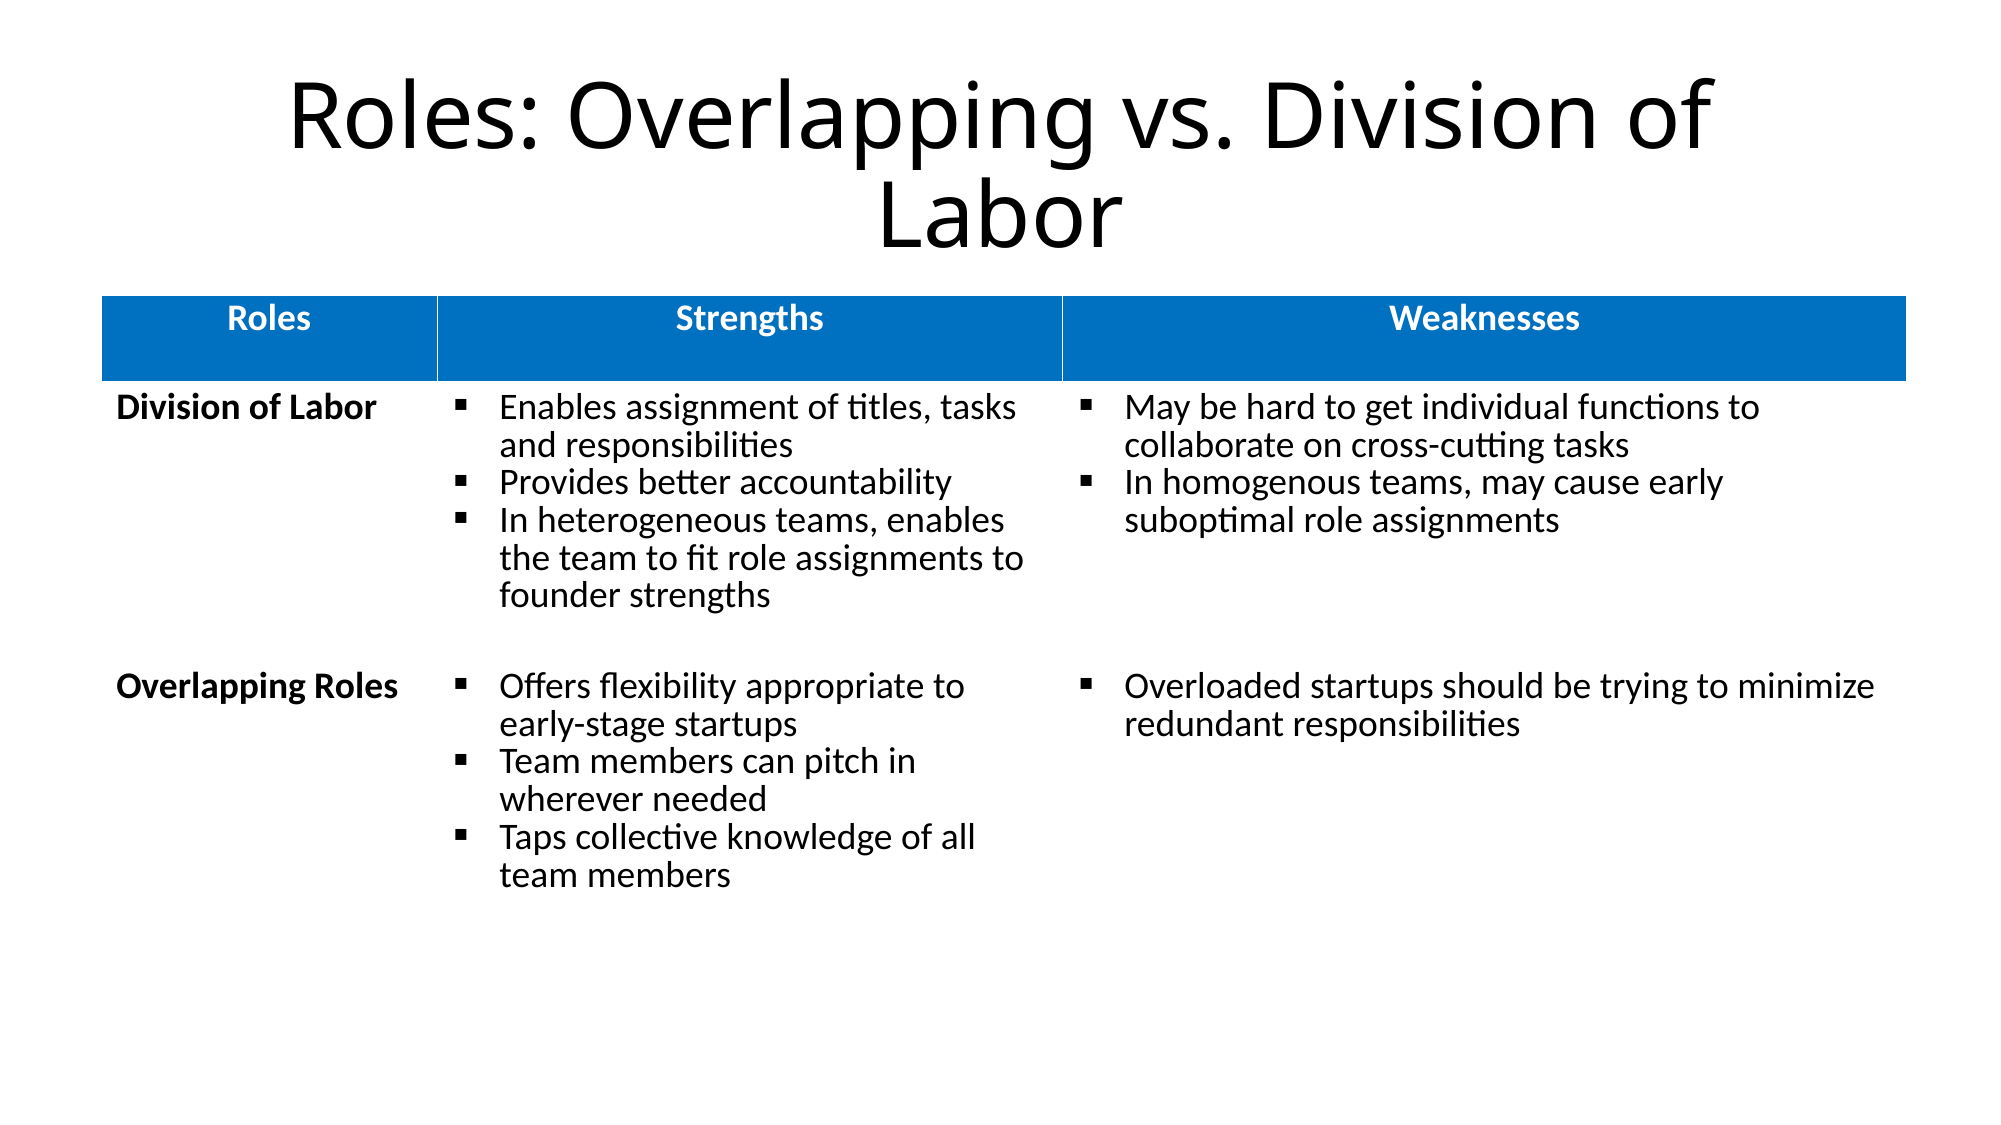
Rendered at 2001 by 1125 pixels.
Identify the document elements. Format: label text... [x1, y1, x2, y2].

table_header Strengths [438, 296, 1062, 381]
table_header Weaknesses [1063, 296, 1906, 381]
table_cell Overloaded startups should be trying to minimize redundant responsibilities May increase tension as founders step on each other’s toes As the startup evolves, team members may resist having to focus on specific functions or areas (increasing also tensions) [1063, 664, 1906, 941]
table_cell May be hard to get individual functions to collaborate on cross-cutting tasks In homogenous teams, may cause early suboptimal role assignments [1063, 386, 1906, 662]
table_header Roles [102, 296, 437, 381]
table_cell Offers flexibility appropriate to early-stage startups Team members can pitch in wherever needed Taps collective knowledge of all team members [438, 664, 1062, 941]
table_cell Enables assignment of titles, tasks and responsibilities Provides better accountability In heterogeneous teams, enables the team to fit role assignments to founder strengths [438, 386, 1062, 662]
title Roles: Overlapping vs. Division of Labor [137, 59, 1863, 278]
table_cell Division of Labor [102, 386, 437, 662]
table_cell Overlapping Roles [102, 664, 437, 941]
